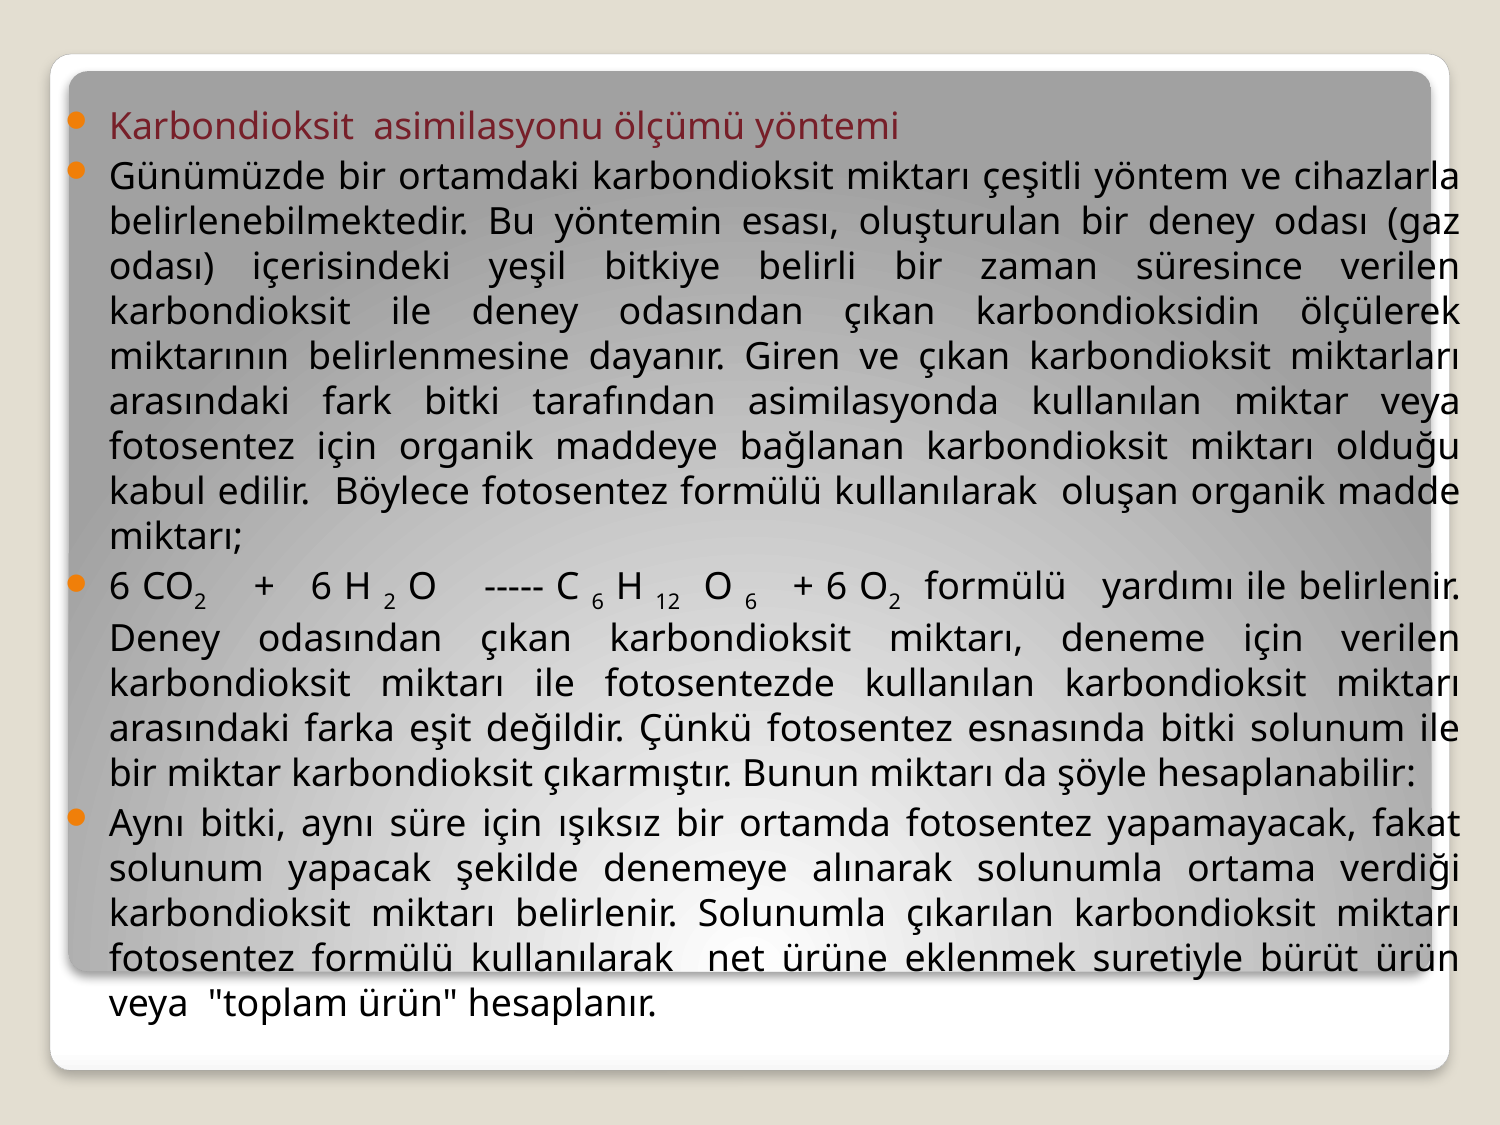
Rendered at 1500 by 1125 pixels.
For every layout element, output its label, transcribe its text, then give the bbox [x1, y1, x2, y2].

list Karbondioksit asimilasyonu ölçümü yöntemi Günümüzde bir ortamdaki karbondioksit miktarı çeşitli yöntem ve cihazlarla belirlenebilmektedir. Bu yöntemin esası, oluşturulan bir deney odası (gaz odası) içerisindeki yeşil bitkiye belirli bir zaman süresince verilen karbondioksit ile deney odasından çıkan karbondioksidin ölçülerek miktarının belirlenmesine dayanır. Giren ve çıkan karbondioksit miktarları arasındaki fark bitki tarafından asimilasyonda kullanılan miktar veya fotosentez için organik maddeye bağlanan karbondioksit miktarı olduğu kabul edilir. Böylece fotosentez formülü kullanılarak oluşan organik madde miktarı; 6 CO2 + 6 H 2 O ----- C 6 H 12 O 6 + 6 O2 formülü yardımı ile belirlenir. Deney odasından çıkan karbondioksit miktarı, deneme için verilen karbondioksit miktarı ile fotosentezde kullanılan karbondioksit miktarı arasındaki farka eşit değildir. Çünkü fotosentez esnasında bitki solunum ile bir miktar karbondioksit çıkarmıştır. Bunun miktarı da şöyle hesaplanabilir: Aynı bitki, aynı süre için ışıksız bir ortamda fotosentez yapamayacak, fakat solunum yapacak şekilde denemeye alınarak solunumla ortama verdiği karbondioksit miktarı belirlenir. Solunumla çıkarılan karbondioksit miktarı fotosentez formülü kullanılarak net ürüne eklenmek suretiyle bürüt ürün veya "toplam ürün" hesaplanır. [35, 86, 1477, 1090]
